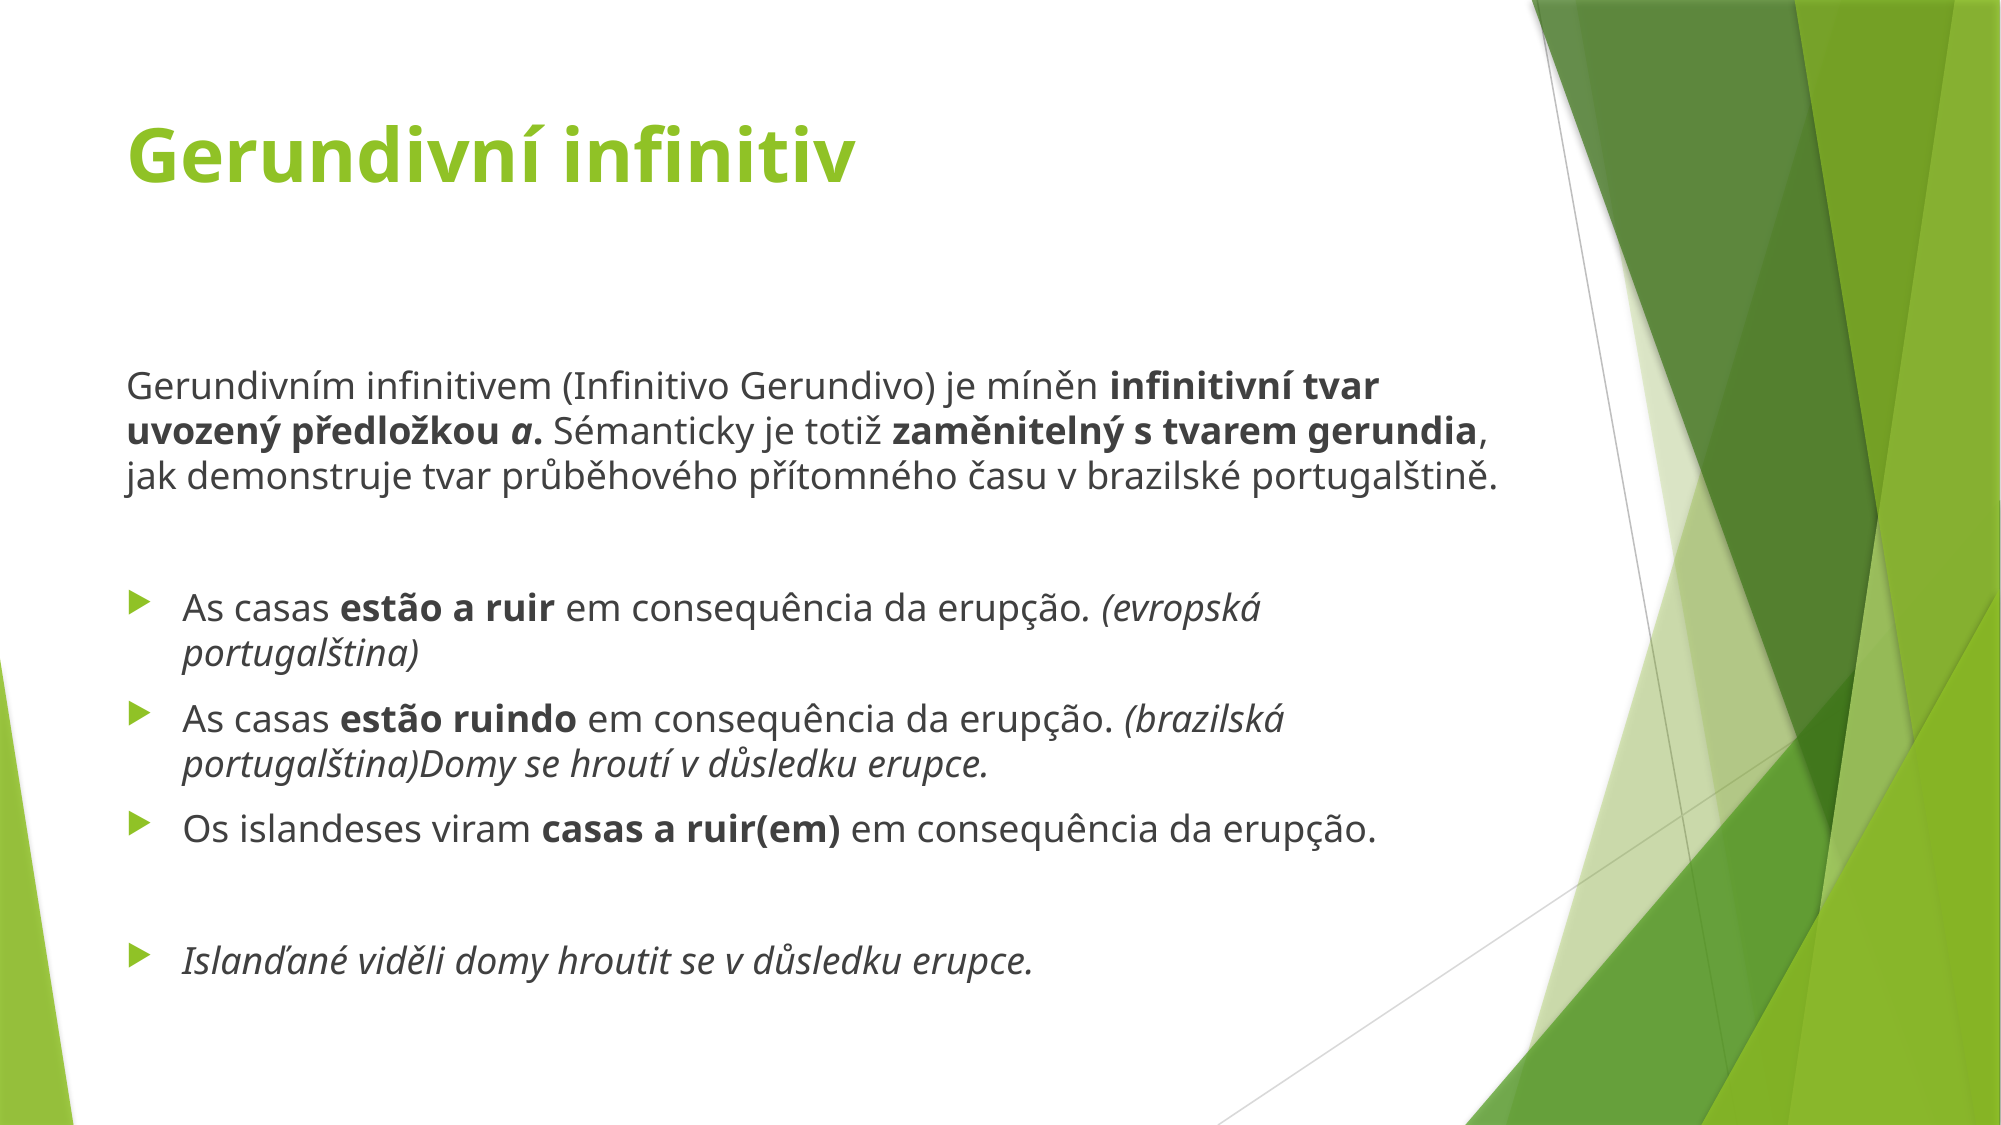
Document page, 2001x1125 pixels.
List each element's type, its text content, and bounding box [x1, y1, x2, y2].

title Gerundivní infinitiv [111, 99, 1522, 317]
list Gerundivním infinitivem (Infinitivo Gerundivo) je míněn infinitivní tvar uvozený předložkou a. Sémanticky je totiž zaměnitelný s tvarem gerundia, jak demonstruje tvar průběhového přítomného času v brazilské portugalštině. As casas estão a ruir em consequência da erupção. (evropská portugalština) As casas estão ruindo em consequência da erupção. (brazilská portugalština)Domy se hroutí v důsledku erupce. Os islandeses viram casas a ruir(em) em consequência da erupção. Islanďané viděli domy hroutit se v důsledku erupce. [111, 354, 1522, 992]
